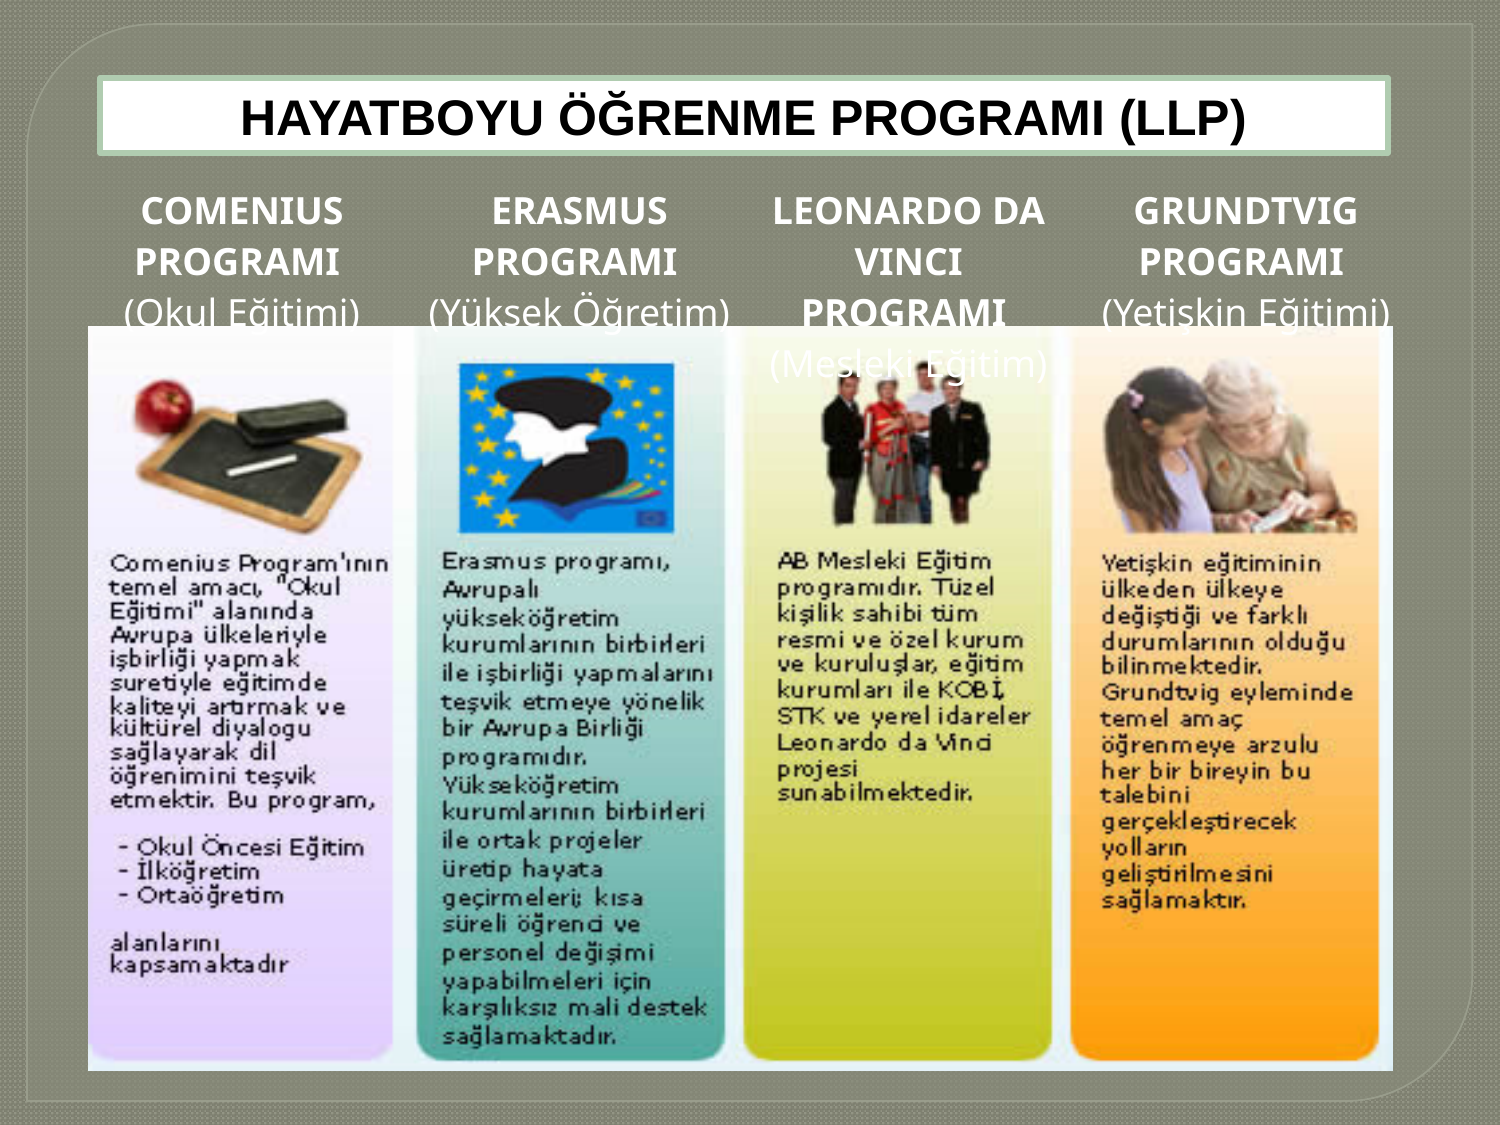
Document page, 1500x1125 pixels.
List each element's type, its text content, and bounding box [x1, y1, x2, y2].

text_box HAYATBOYU ÖĞRENME PROGRAMI (LLP) [97, 75, 1391, 156]
table_header COMENIUS PROGRAMI (Okul Eğitimi) [73, 185, 411, 385]
table_header LEONARDO DA VINCI PROGRAMI (Mesleki Eğitim) [748, 185, 1069, 325]
table_header GRUNDTVIG PROGRAMI (Yetişkin Eğitimi) [1069, 185, 1423, 385]
picture [88, 326, 1393, 1071]
table_header ERASMUS PROGRAMI (Yüksek Öğretim) [411, 185, 748, 325]
